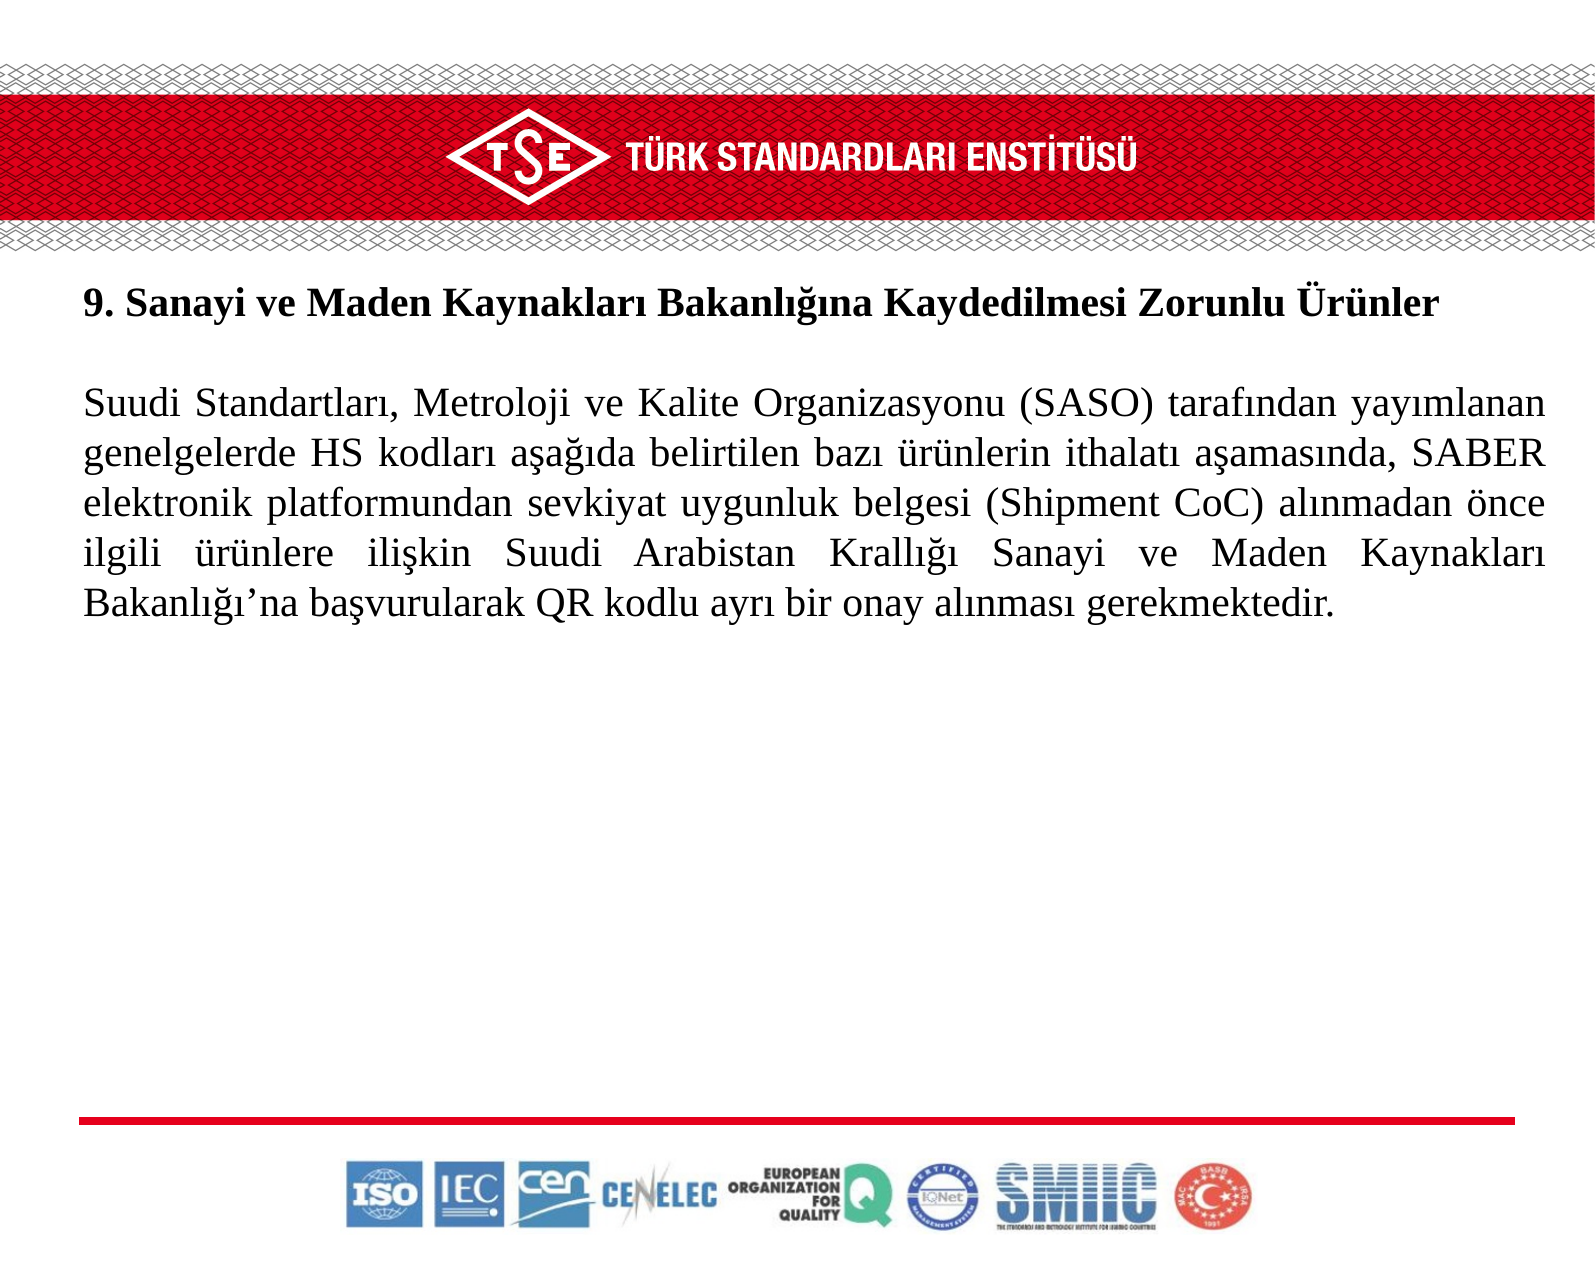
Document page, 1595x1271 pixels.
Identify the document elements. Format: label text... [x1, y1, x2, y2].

picture [0, 0, 1595, 1271]
text_box 9. Sanayi ve Maden Kaynakları Bakanlığına Kaydedilmesi Zorunlu Ürünler Suudi Standartları, Metroloji ve Kalite Organizasyonu (SASO) tarafından yayımlanan genelgelerde HS kodları aşağıda belirtilen bazı ürünlerin ithalatı aşamasında, SABER elektronik platformundan sevkiyat uygunluk belgesi (Shipment CoC) alınmadan önce ilgili ürünlere ilişkin Suudi Arabistan Krallığı Sanayi ve Maden Kaynakları Bakanlığı’na başvurularak QR kodlu ayrı bir onay alınması gerekmektedir. [68, 267, 1562, 683]
slide_number 23 [1142, 1177, 1515, 1246]
